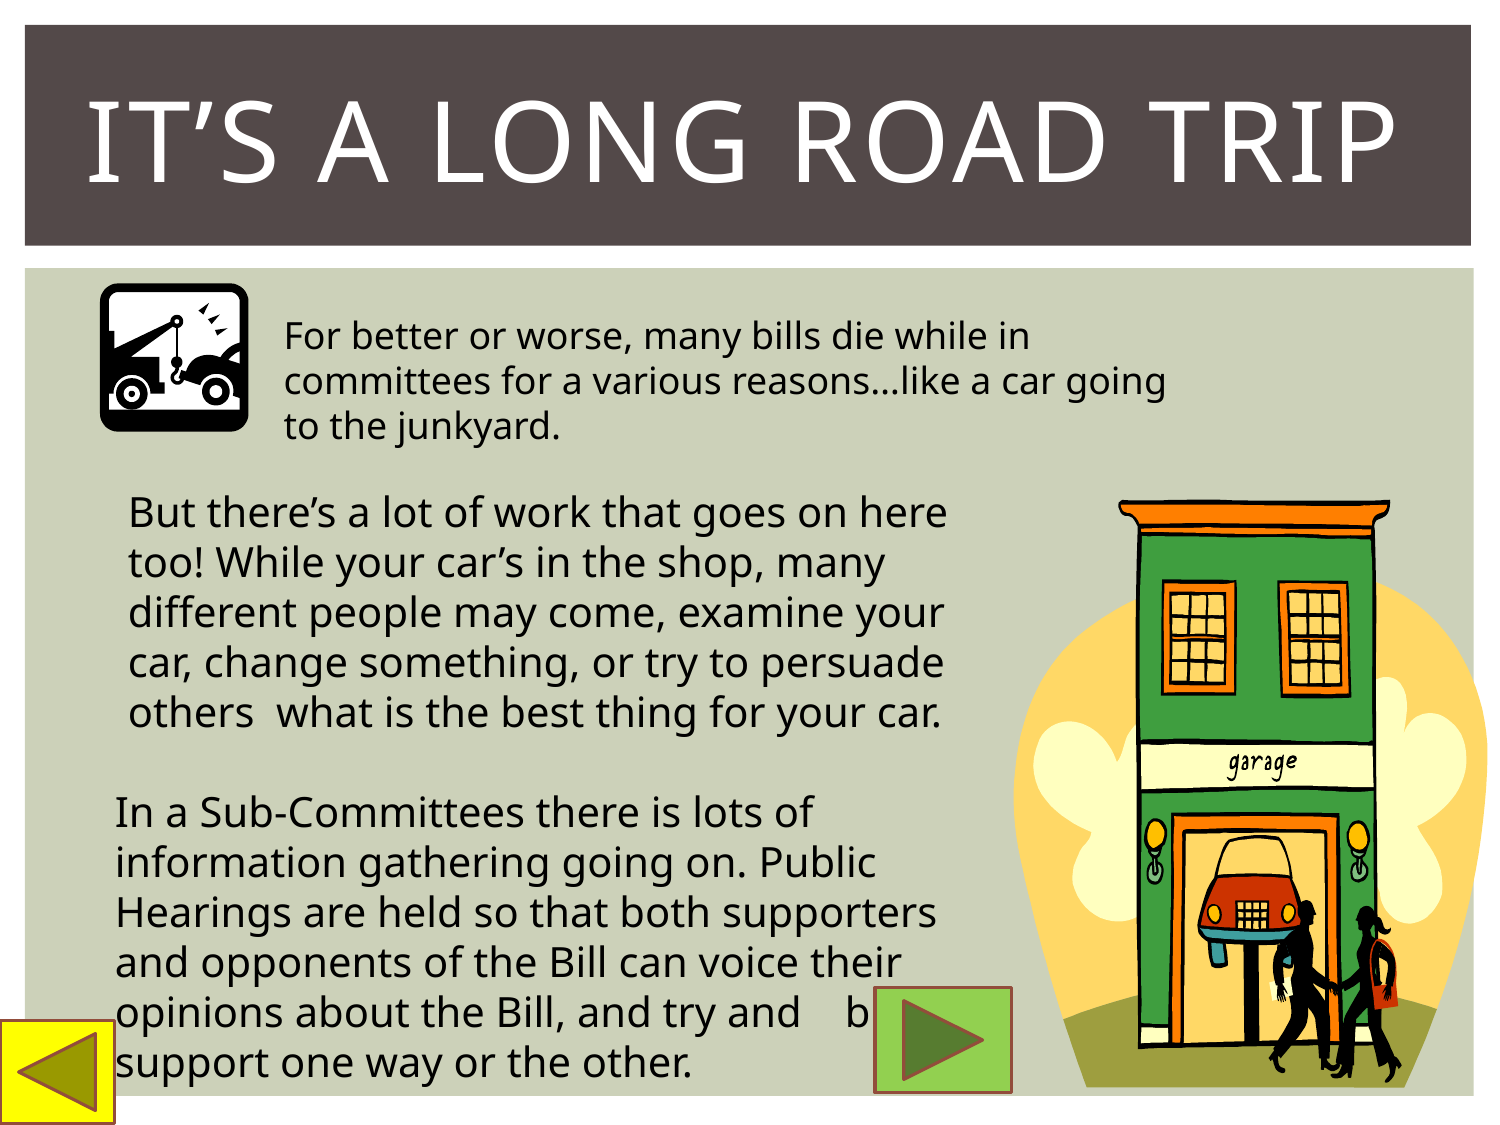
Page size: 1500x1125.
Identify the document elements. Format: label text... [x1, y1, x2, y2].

picture [99, 282, 249, 432]
text_box [0, 1019, 116, 1125]
text_box In a Sub-Committees there is lots of information gathering going on. Public Hearings are held so that both supporters and opponents of the Bill can voice their opinions about the Bill, and try and build support one way or the other. [99, 778, 1006, 1094]
text_box But there’s a lot of work that goes on here too! While your car’s in the shop, many different people may come, examine your car, change something, or try to persuade others what is the best thing for your car. [113, 478, 1012, 744]
picture [1011, 498, 1488, 1088]
text_box For better or worse, many bills die while in committees for a various reasons…like a car going to the junkyard. [268, 304, 1207, 455]
text_box [873, 986, 1009, 1094]
text_box It’s a long road trip [37, 62, 1450, 213]
